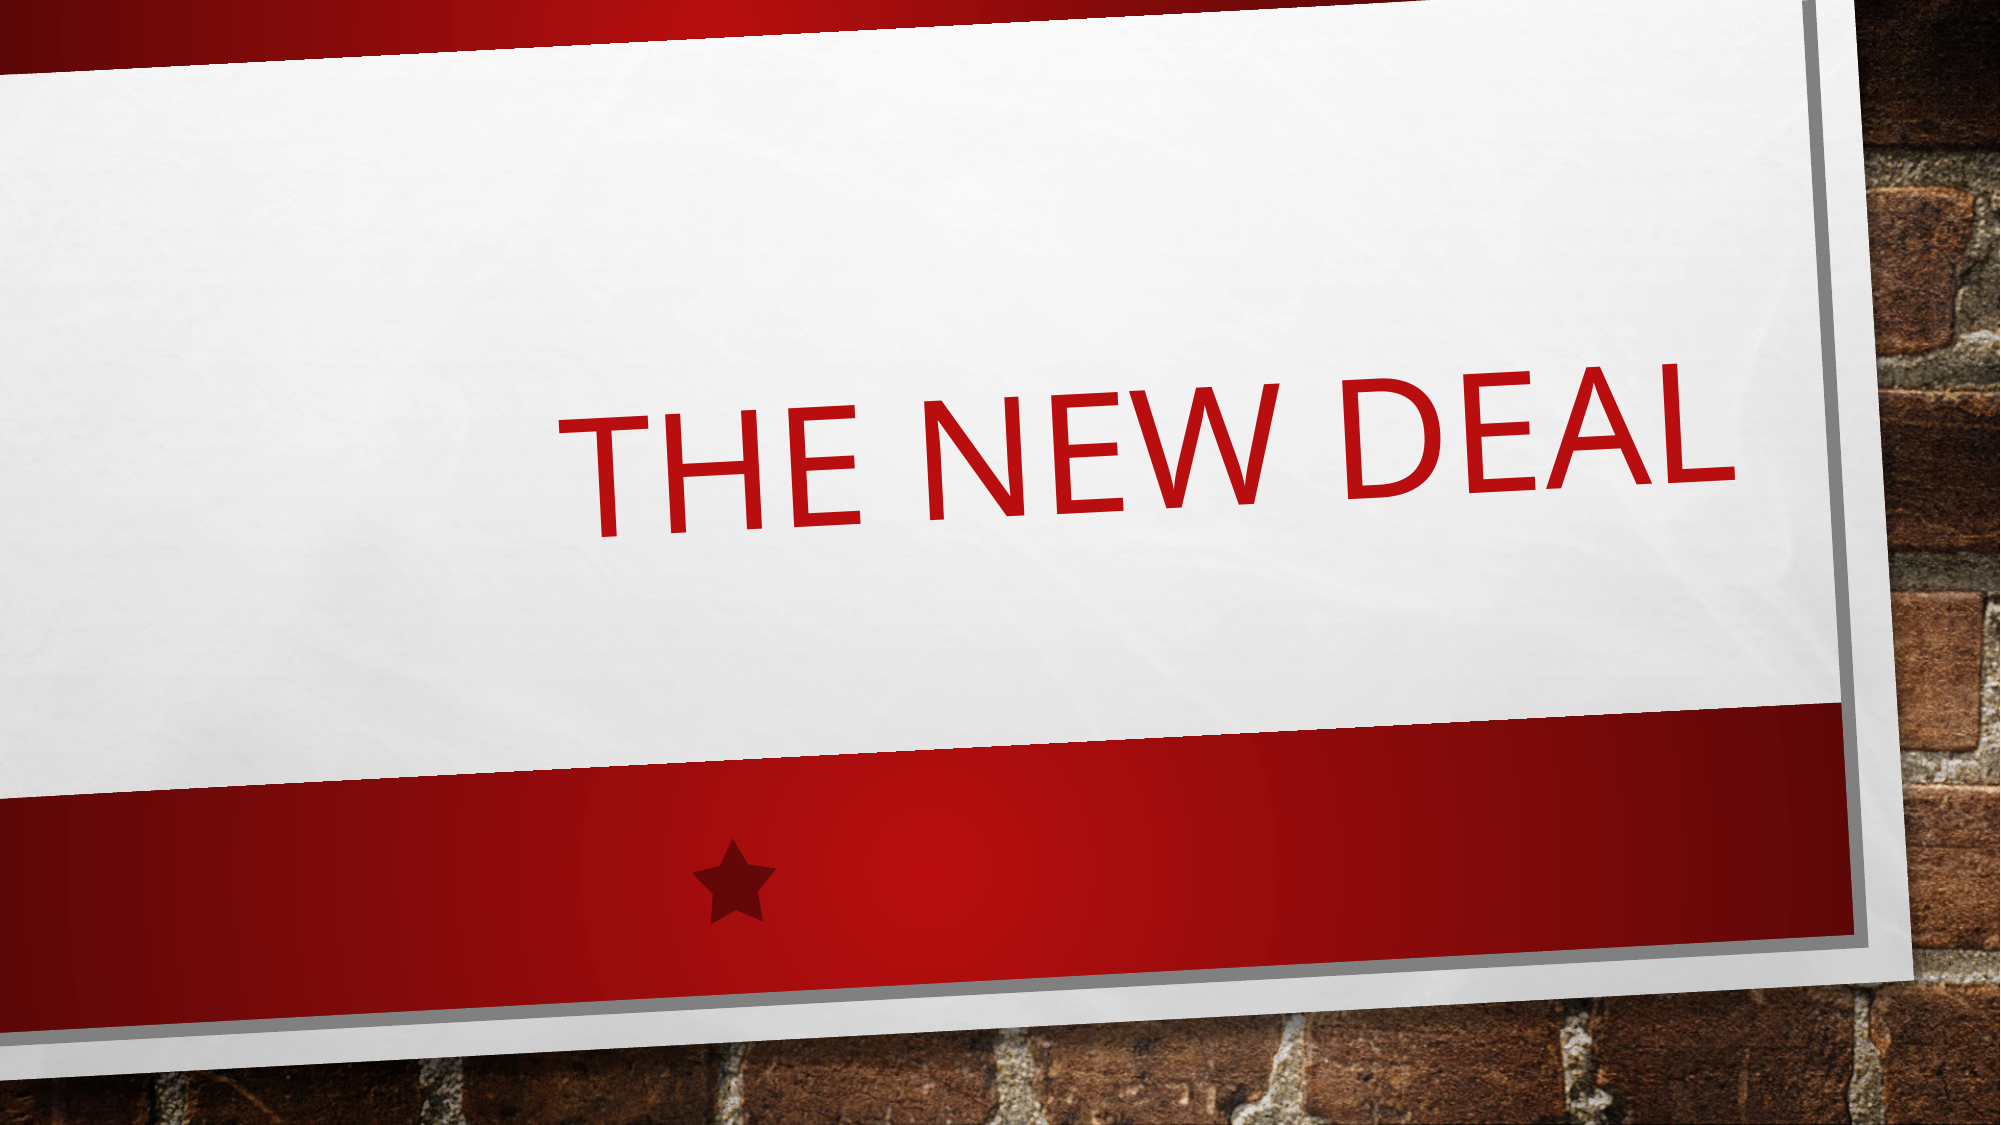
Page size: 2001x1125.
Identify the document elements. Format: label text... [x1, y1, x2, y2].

picture [0, 0, 2000, 1125]
title The New Deal [135, 67, 1758, 605]
